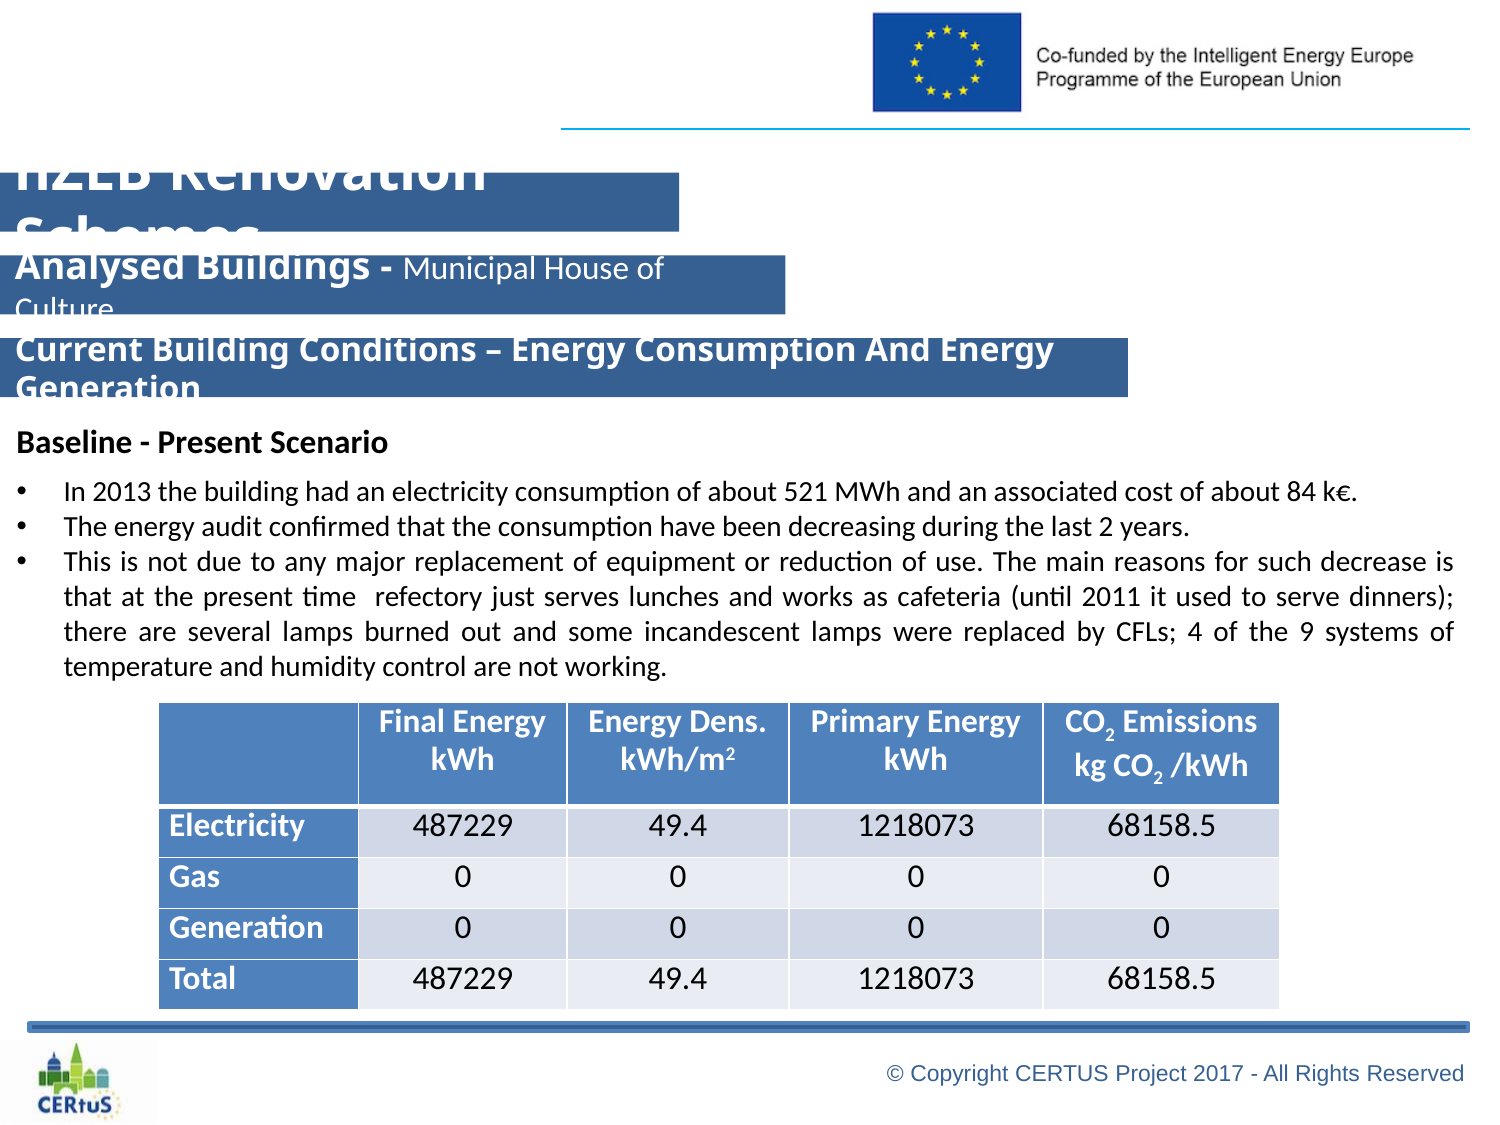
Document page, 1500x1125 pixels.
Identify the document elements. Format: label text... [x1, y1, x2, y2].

table_cell 0 [359, 858, 566, 908]
table_cell 0 [568, 858, 788, 908]
table_cell 0 [359, 909, 566, 959]
table_cell Generation [159, 909, 358, 959]
table_cell 0 [790, 909, 1042, 959]
table_cell 487229 [359, 960, 566, 1009]
table_cell Gas [159, 858, 358, 908]
text_box [27, 1021, 1470, 1033]
table_cell 68158.5 [1044, 960, 1279, 1009]
table_header Primary Energy kWh [790, 703, 1042, 804]
text_box © Copyright CERTUS Project 2017 - All Rights Reserved [844, 1051, 1480, 1094]
table_cell 49.4 [568, 809, 788, 857]
table_cell Total [159, 960, 358, 1009]
table_cell 0 [1044, 858, 1279, 908]
table_cell Electricity [159, 809, 358, 857]
table_header [159, 703, 358, 804]
picture [865, 3, 1433, 122]
table_cell 1218073 [790, 809, 1042, 857]
table_cell 0 [568, 909, 788, 959]
table_cell 1218073 [790, 960, 1042, 1009]
text_box Analysed Buildings - Municipal House of Culture [0, 253, 787, 316]
table_cell 0 [790, 858, 1042, 908]
text_box In 2013 the building had an electricity consumption of about 521 MWh and an associated cost of about 84 k€. The energy audit confirmed that the consumption have been decreasing during the last 2 years. This is not due to any major replacement of equipment or reduction of use. The main reasons for such decrease is that at the present time refectory just serves lunches and works as cafeteria (until 2011 it used to serve dinners); there are several lamps burned out and some incandescent lamps were replaced by CFLs; 4 of the 9 systems of temperature and humidity control are not working. [1, 465, 1471, 690]
table_cell 49.4 [568, 960, 788, 1009]
table_header CO2 Emissions kg CO2 /kWh [1044, 703, 1279, 804]
text_box nZEB Renovation Schemes [0, 171, 681, 234]
text_box Baseline - Present Scenario [1, 412, 597, 465]
text_box Current Building Conditions – Energy Consumption And Energy Generation [0, 336, 1130, 399]
table_cell 68158.5 [1044, 809, 1279, 857]
table_cell 0 [1044, 909, 1279, 959]
table_header Final Energy kWh [359, 703, 566, 804]
picture [0, 1040, 159, 1124]
table_cell 487229 [359, 809, 566, 857]
table_header Energy Dens. kWh/m2 [568, 703, 788, 804]
